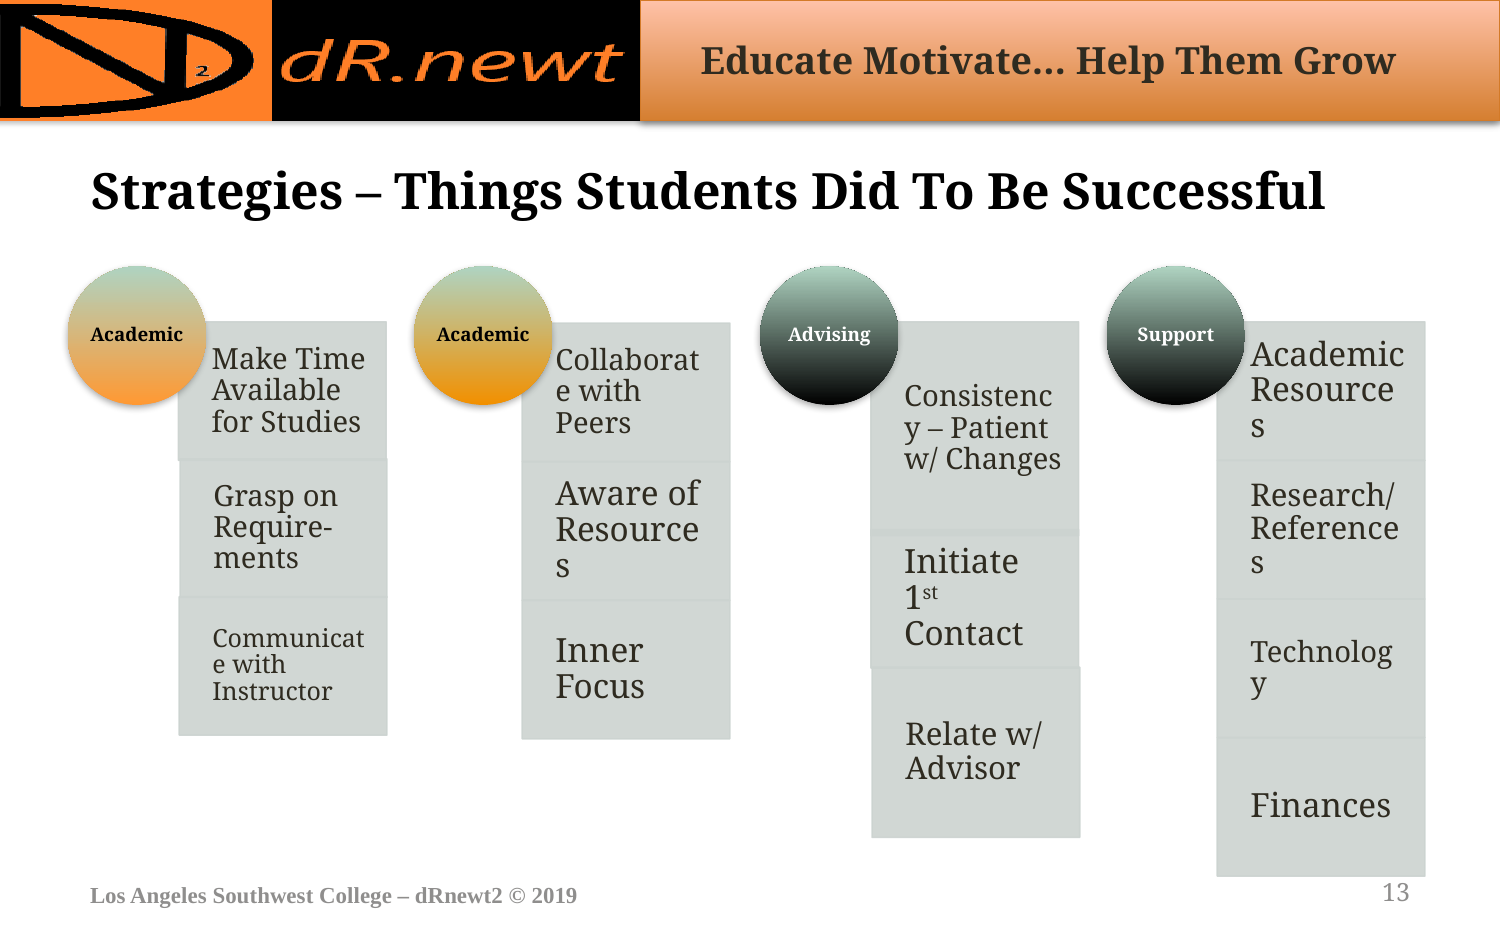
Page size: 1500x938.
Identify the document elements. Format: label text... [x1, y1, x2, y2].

footer Los Angeles Southwest College – dRnewt2 © 2019 [75, 885, 988, 919]
slide_number 13 [1074, 884, 1425, 919]
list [65, 265, 1427, 877]
picture [0, 0, 1500, 938]
title Strategies – Things Students Did To Be Successful [76, 135, 1427, 244]
